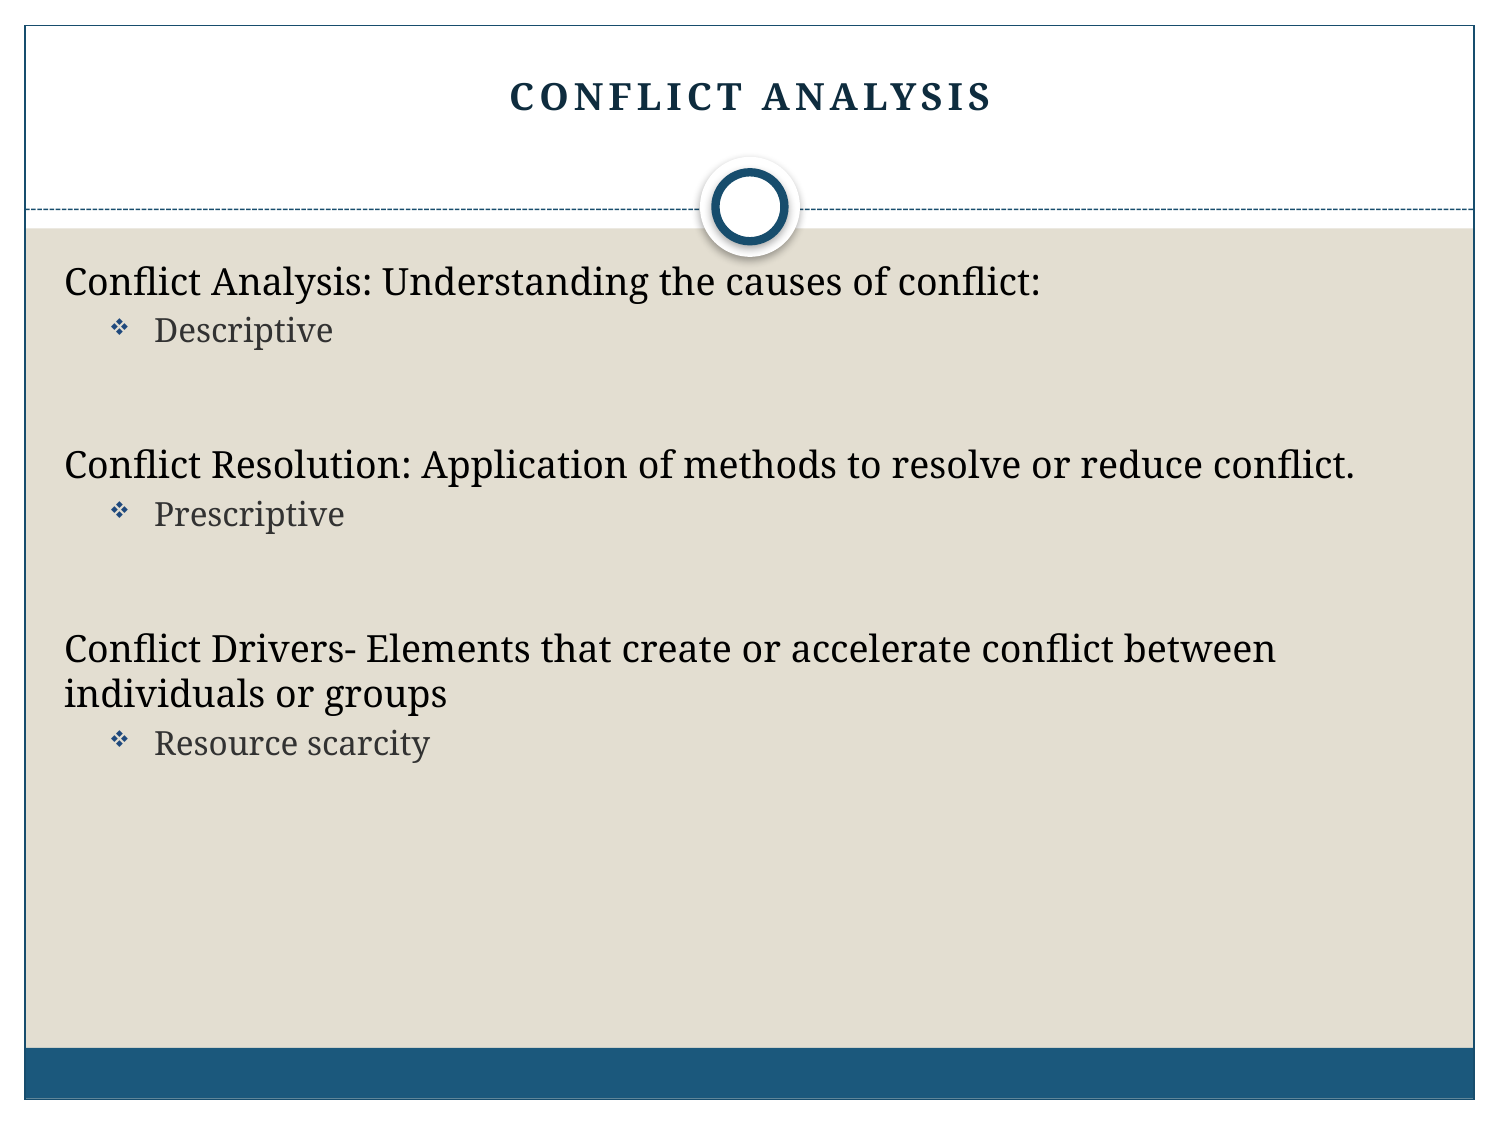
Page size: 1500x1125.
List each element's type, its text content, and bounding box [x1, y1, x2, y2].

list Conflict Analysis: Understanding the causes of conflict: Descriptive Conflict Resolution: Application of methods to resolve or reduce conflict. Prescriptive Conflict Drivers- Elements that create or accelerate conflict between individuals or groups Resource scarcity [49, 250, 1445, 1001]
title Conflict Analysis [50, 50, 1450, 126]
